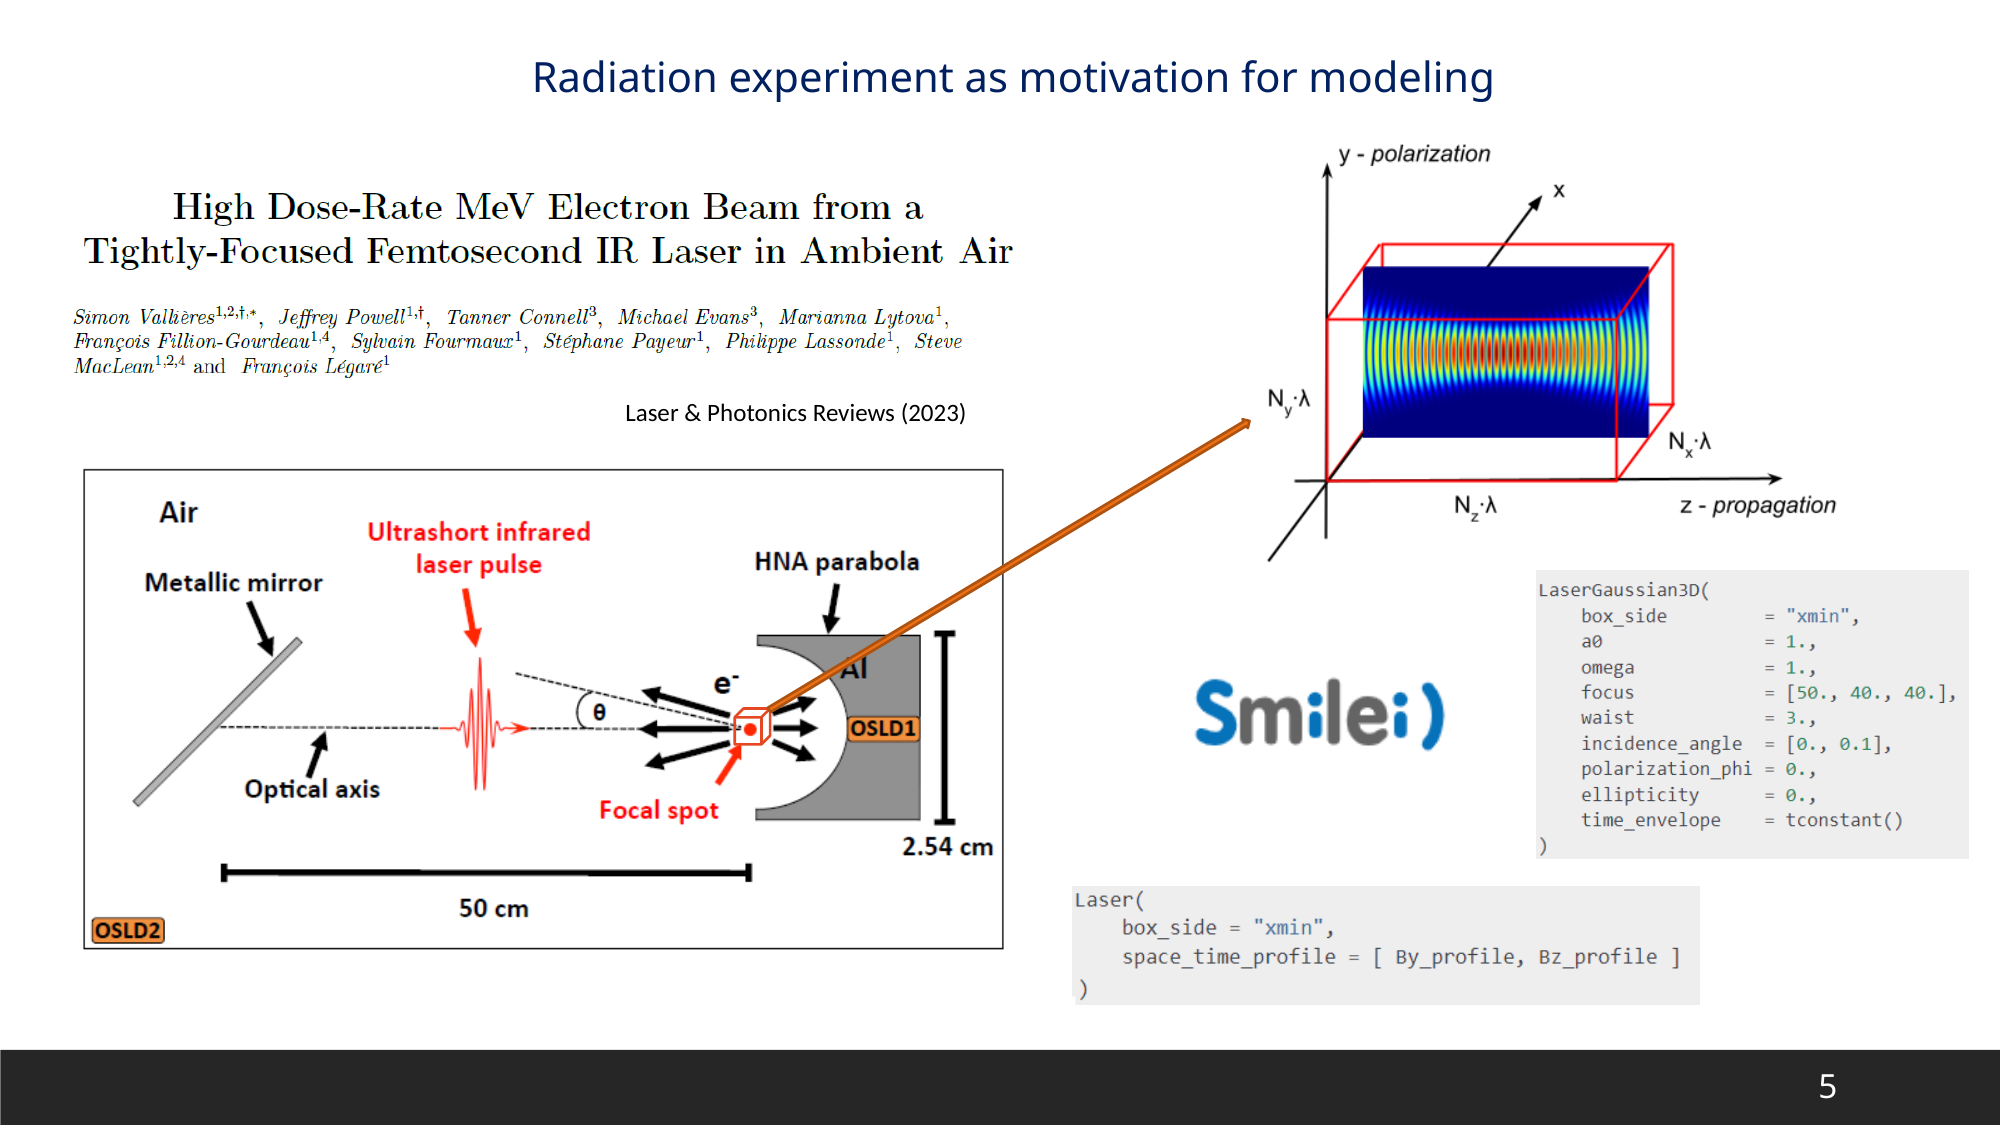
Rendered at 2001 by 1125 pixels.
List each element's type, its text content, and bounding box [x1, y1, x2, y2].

text_box [1037, 439, 1211, 554]
slide_number 5 [1803, 1057, 1932, 1118]
picture [1071, 886, 1700, 1005]
picture [1214, 126, 1969, 859]
picture [56, 443, 1029, 972]
text_box Radiation experiment as motivation for modeling [435, 43, 1603, 108]
picture [1185, 673, 1451, 761]
text_box Laser & Photonics Reviews (2023) [610, 389, 983, 435]
picture [68, 172, 1029, 381]
